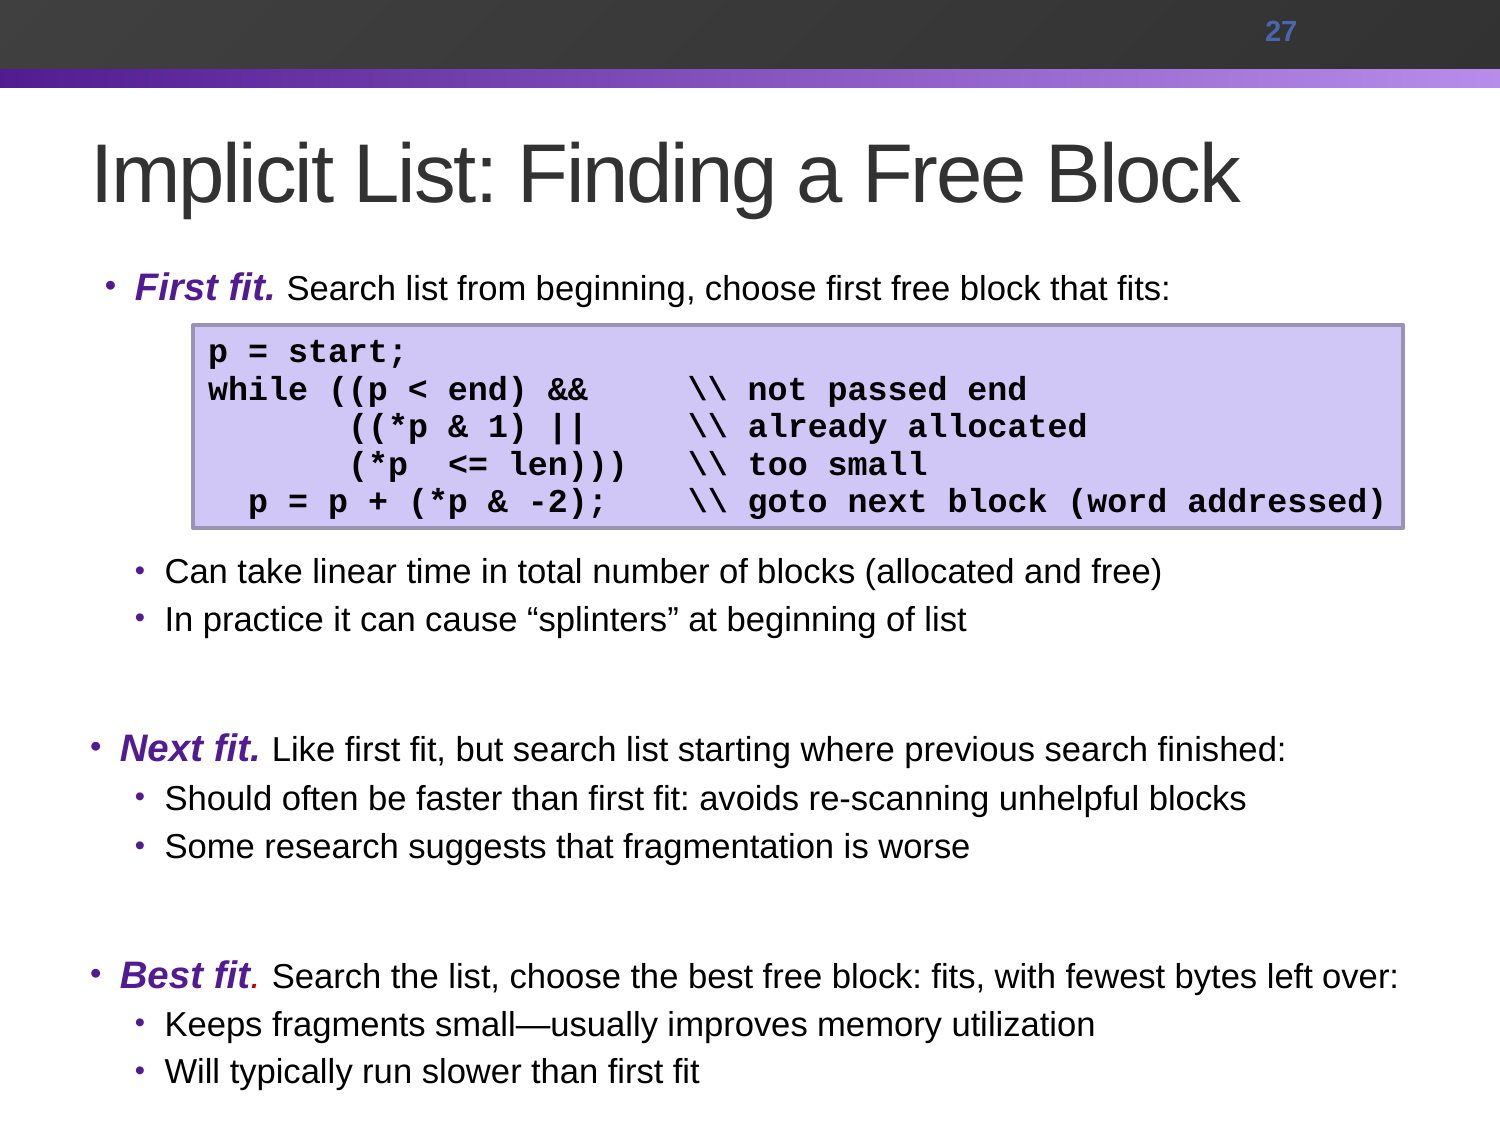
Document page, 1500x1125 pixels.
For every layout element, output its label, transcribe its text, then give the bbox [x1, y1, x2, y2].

text_box p = start; while ((p < end) && \\ not passed end ((*p & 1) || \\ already allocated (*p <= len))) \\ too small p = p + (*p & -2); \\ goto next block (word addressed) [191, 323, 1405, 530]
title Implicit List: Finding a Free Block [75, 87, 1425, 250]
slide_number 27 [1250, 3, 1425, 57]
list First fit. Search list from beginning, choose first free block that fits: Can take linear time in total number of blocks (allocated and free) In practice it can cause “splinters” at beginning of list Next fit. Like first fit, but search list starting where previous search finished: Should often be faster than first fit: avoids re-scanning unhelpful blocks Some research suggests that fragmentation is worse Best fit. Search the list, choose the best free block: fits, with fewest bytes left over: Keeps fragments small—usually improves memory utilization Will typically run slower than first fit [75, 262, 1425, 1122]
